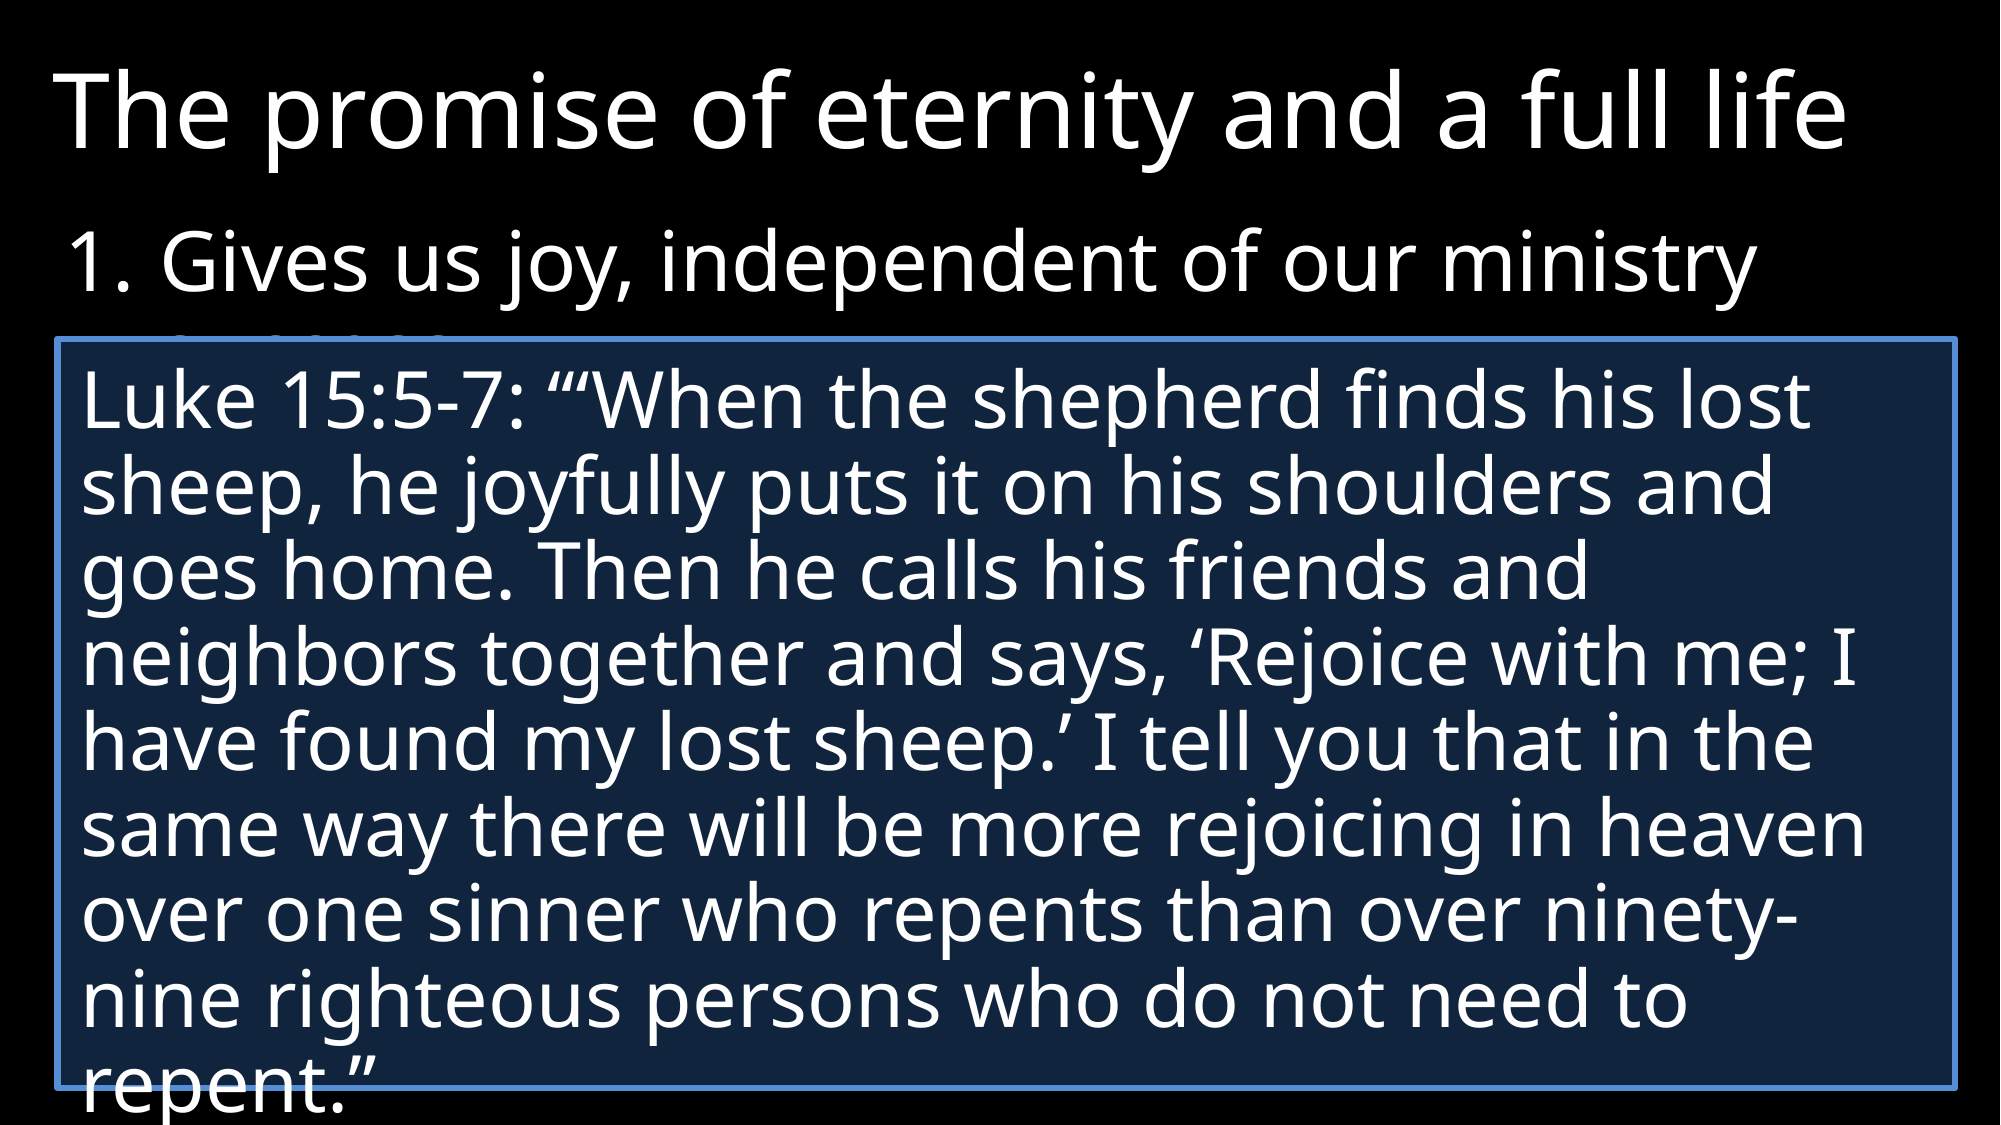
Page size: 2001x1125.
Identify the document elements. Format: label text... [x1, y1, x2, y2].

text_box [57, 338, 1956, 1089]
text_box 1. Gives us joy, independent of our ministry success. [49, 212, 1943, 408]
text_box The promise of eternity and a full life [37, 36, 1979, 177]
text_box Luke 15:5-7: ‘“When the shepherd finds his lost sheep, he joyfully puts it on his shoulders and goes home. Then he calls his friends and neighbors together and says, ‘Rejoice with me; I have found my lost sheep.’ I tell you that in the same way there will be more rejoicing in heaven over one sinner who repents than over ninety-nine righteous persons who do not need to repent.” [63, 353, 1945, 1125]
